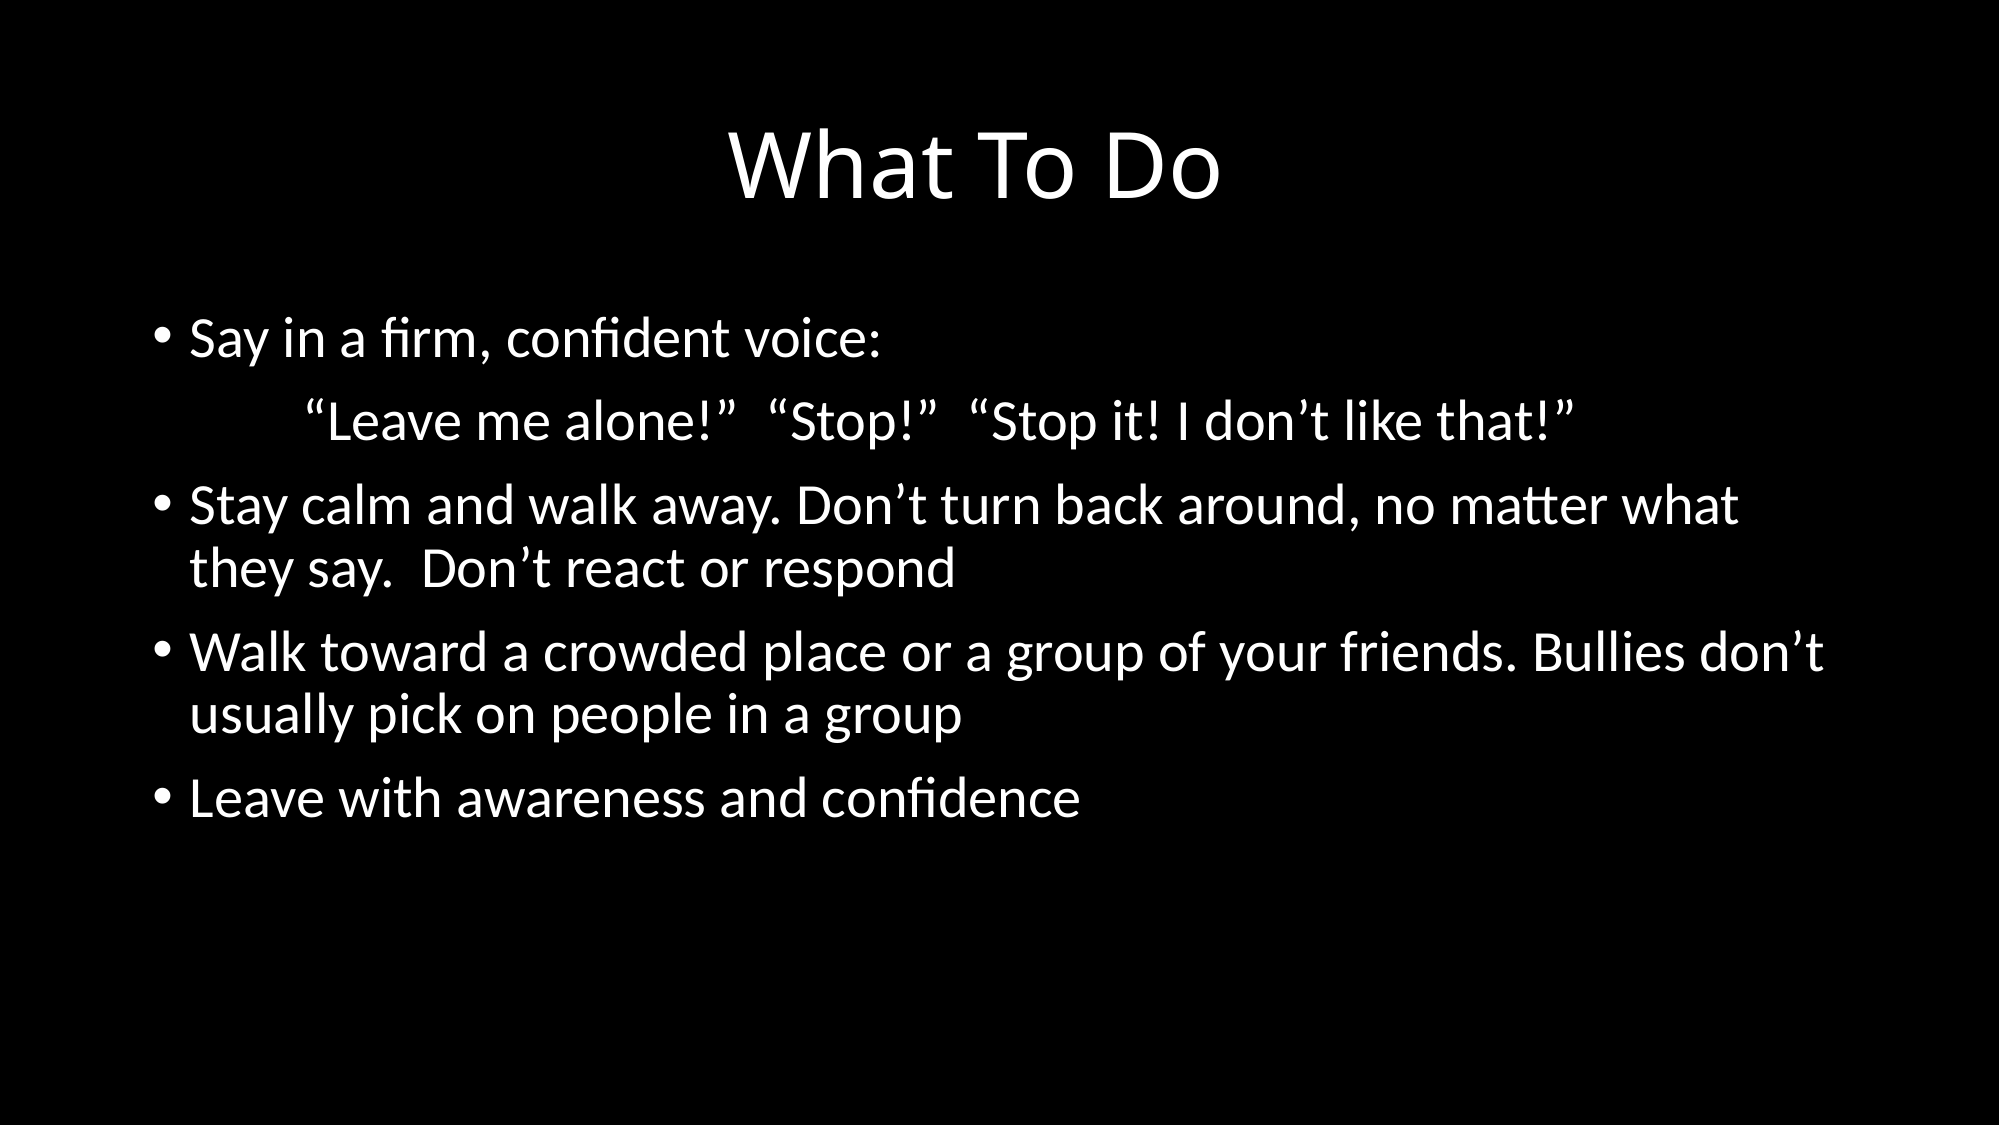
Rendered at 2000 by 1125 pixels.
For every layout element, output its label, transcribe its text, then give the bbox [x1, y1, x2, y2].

list Say in a firm, confident voice: “Leave me alone!” “Stop!” “Stop it! I don’t like that!” Stay calm and walk away. Don’t turn back around, no matter what they say. Don’t react or respond Walk toward a crowded place or a group of your friends. Bullies don’t usually pick on people in a group Leave with awareness and confidence [137, 299, 1862, 1014]
title What To Do [137, 59, 1862, 278]
